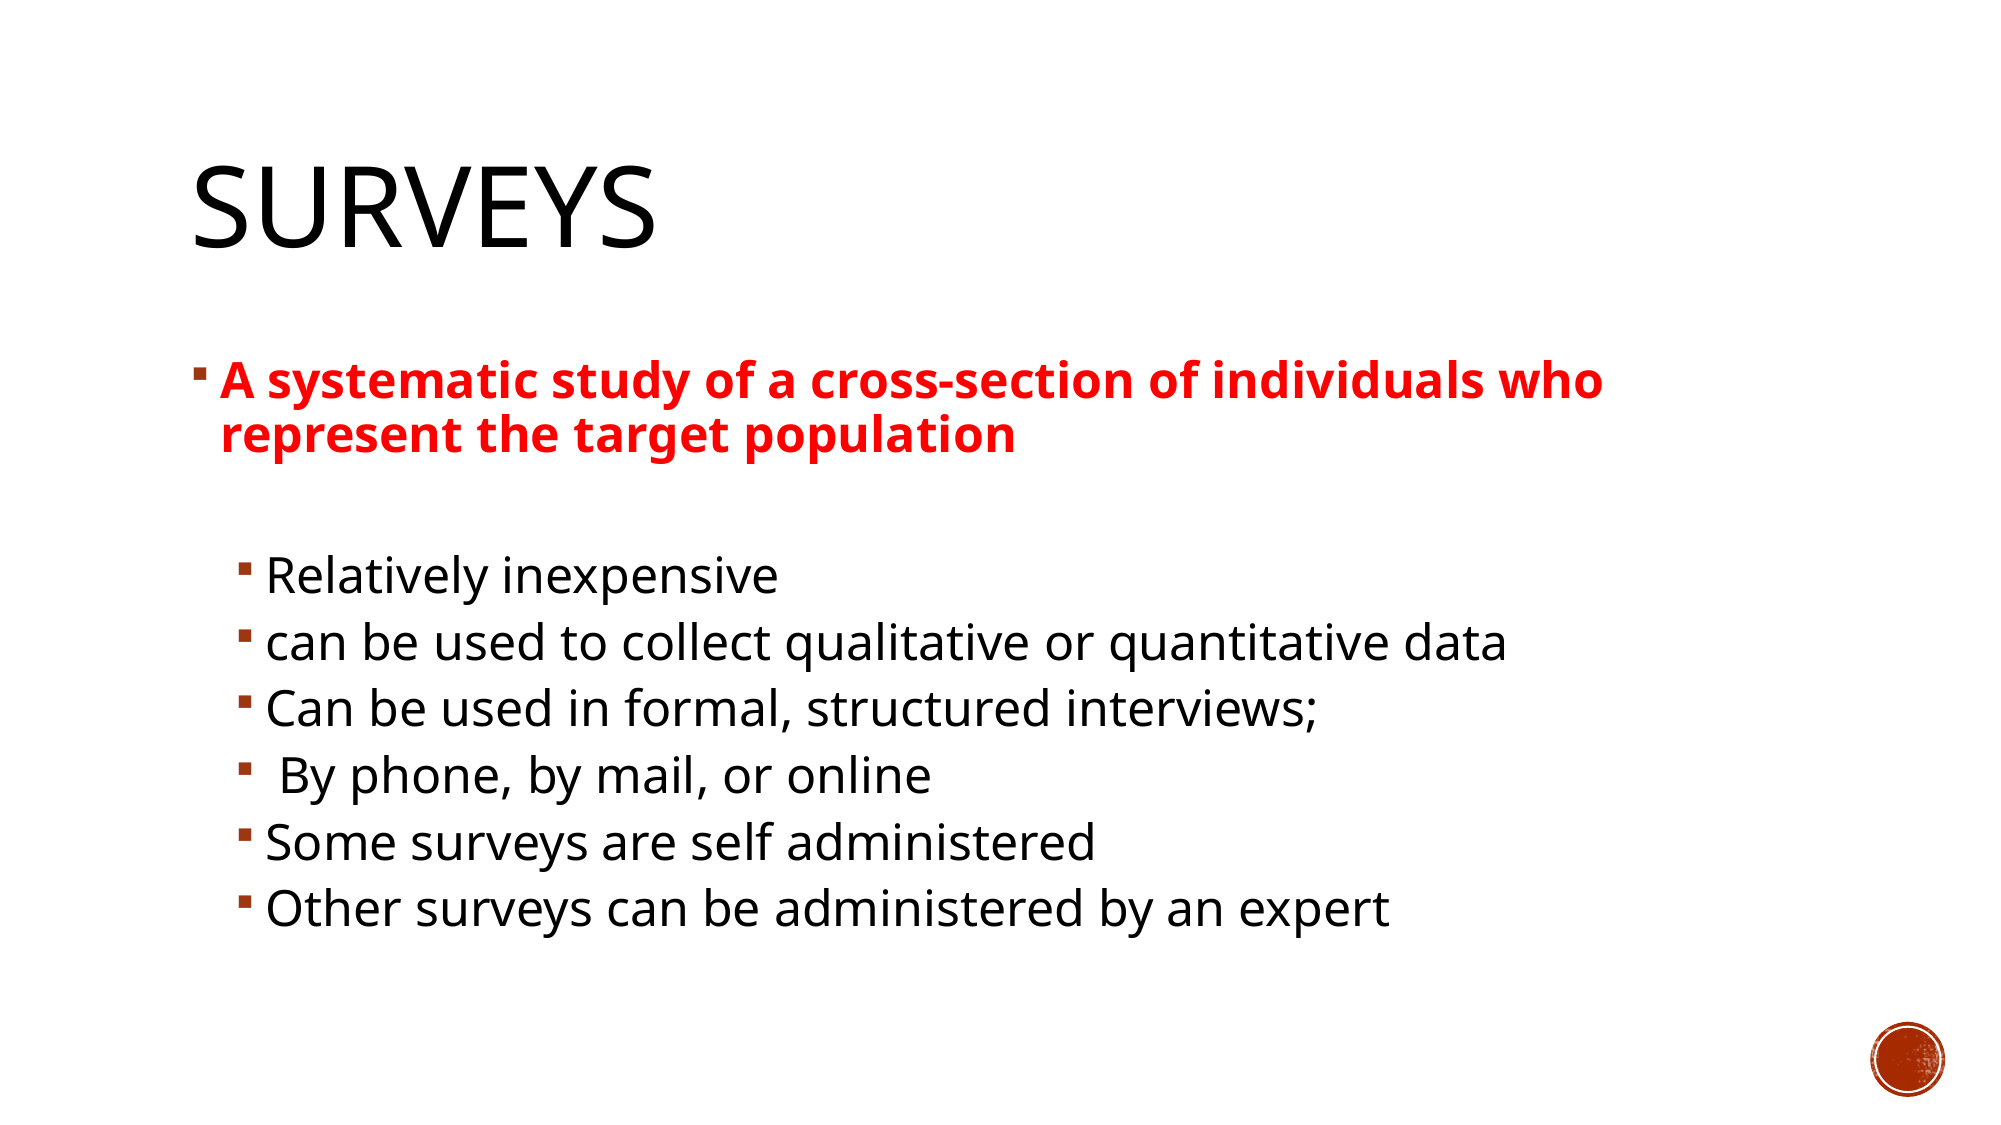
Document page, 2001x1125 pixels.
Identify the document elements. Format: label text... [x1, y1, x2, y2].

title Surveys [175, 79, 1826, 344]
list A systematic study of a cross-section of individuals who represent the target population Relatively inexpensive can be used to collect qualitative or quantitative data Can be used in formal, structured interviews; By phone, by mail, or online Some surveys are self administered Other surveys can be administered by an expert [175, 348, 1826, 1013]
